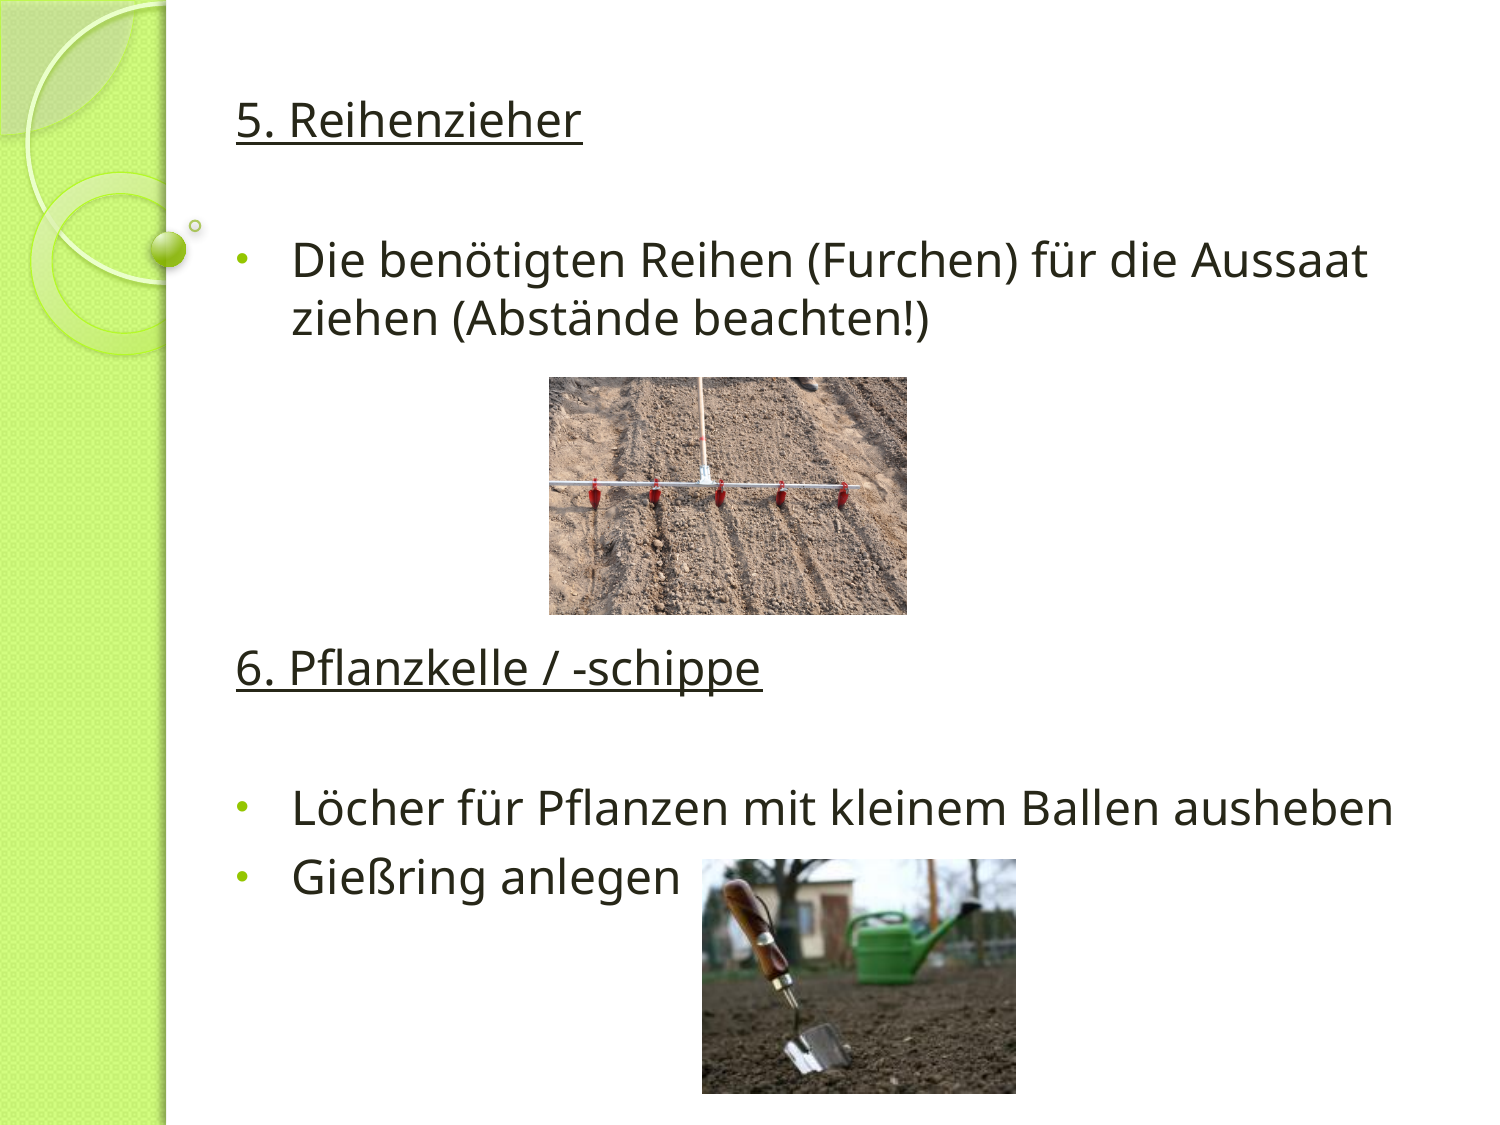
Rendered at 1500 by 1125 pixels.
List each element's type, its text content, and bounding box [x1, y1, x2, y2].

picture [548, 377, 907, 615]
text_box 5. Reihenzieher Die benötigten Reihen (Furchen) für die Aussaat ziehen (Abstände beachten!) 6. Pflanzkelle / -schippe Löcher für Pflanzen mit kleinem Ballen ausheben Gießring anlegen [216, 89, 1432, 378]
picture [702, 859, 1016, 1095]
